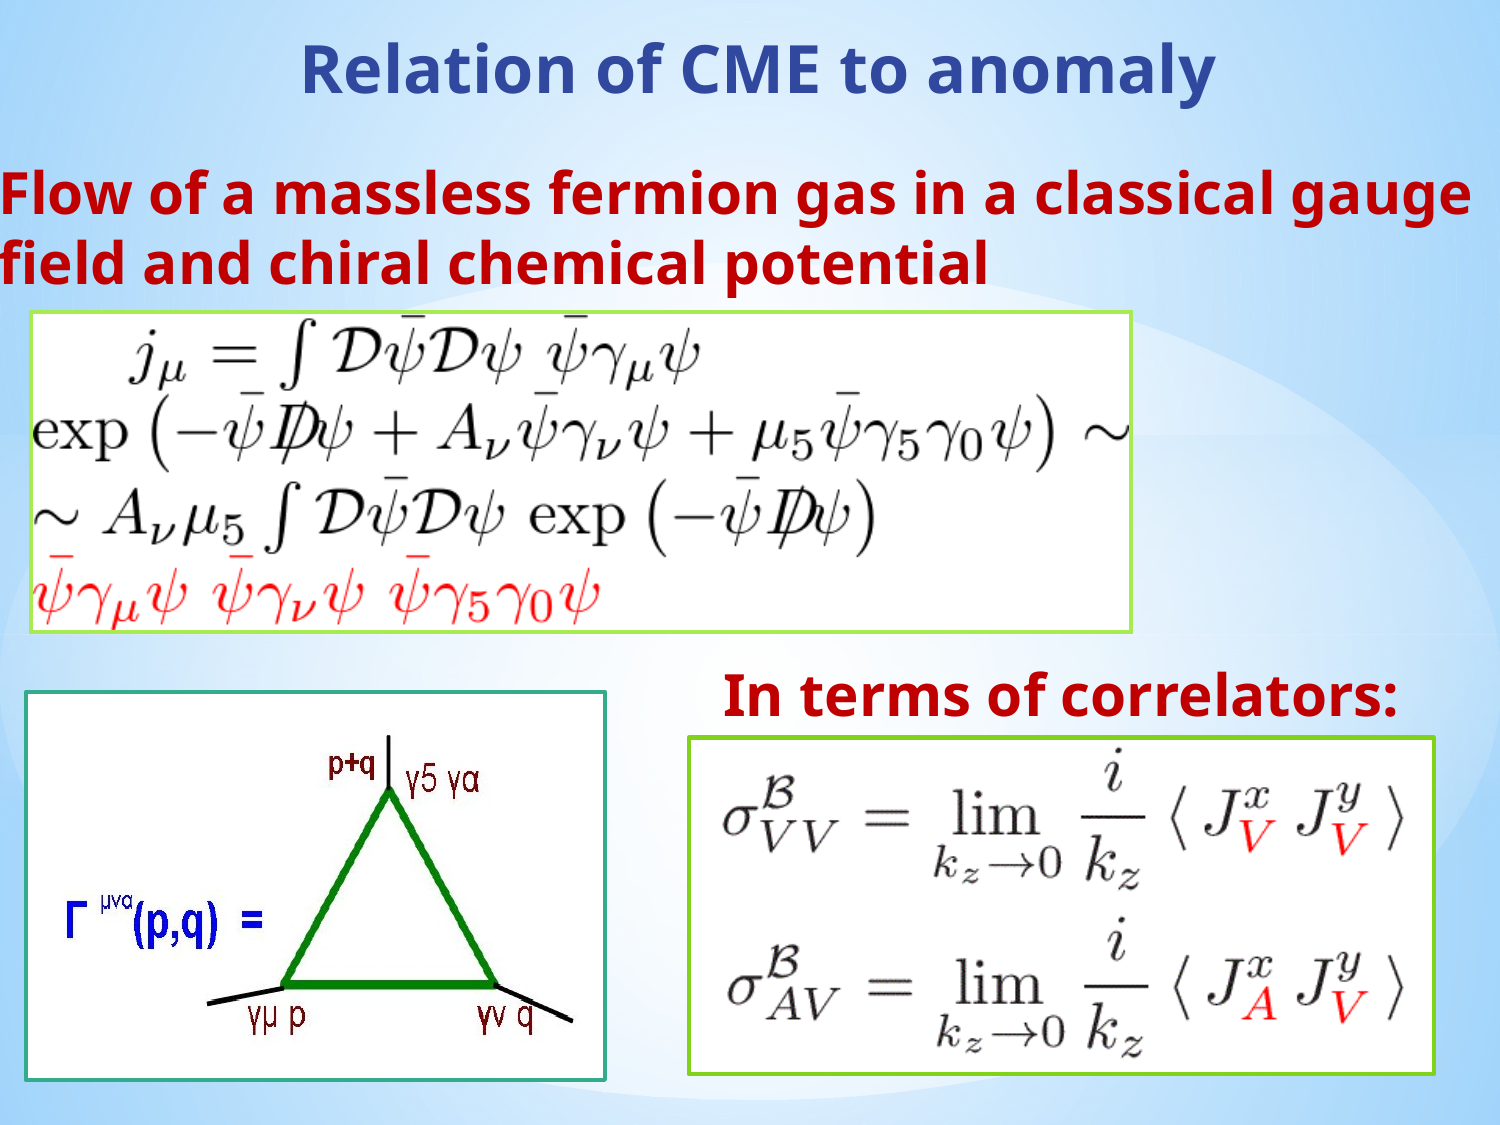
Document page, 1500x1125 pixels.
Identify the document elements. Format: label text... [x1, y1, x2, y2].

picture [690, 739, 1432, 1073]
text_box Flow of a massless fermion gas in a classical gauge field and chiral chemical potential [0, 148, 1500, 304]
title Relation of CME to anomaly [0, 19, 1494, 114]
picture [27, 693, 603, 1079]
picture [33, 314, 1129, 631]
text_box In terms of correlators: [708, 651, 1415, 736]
